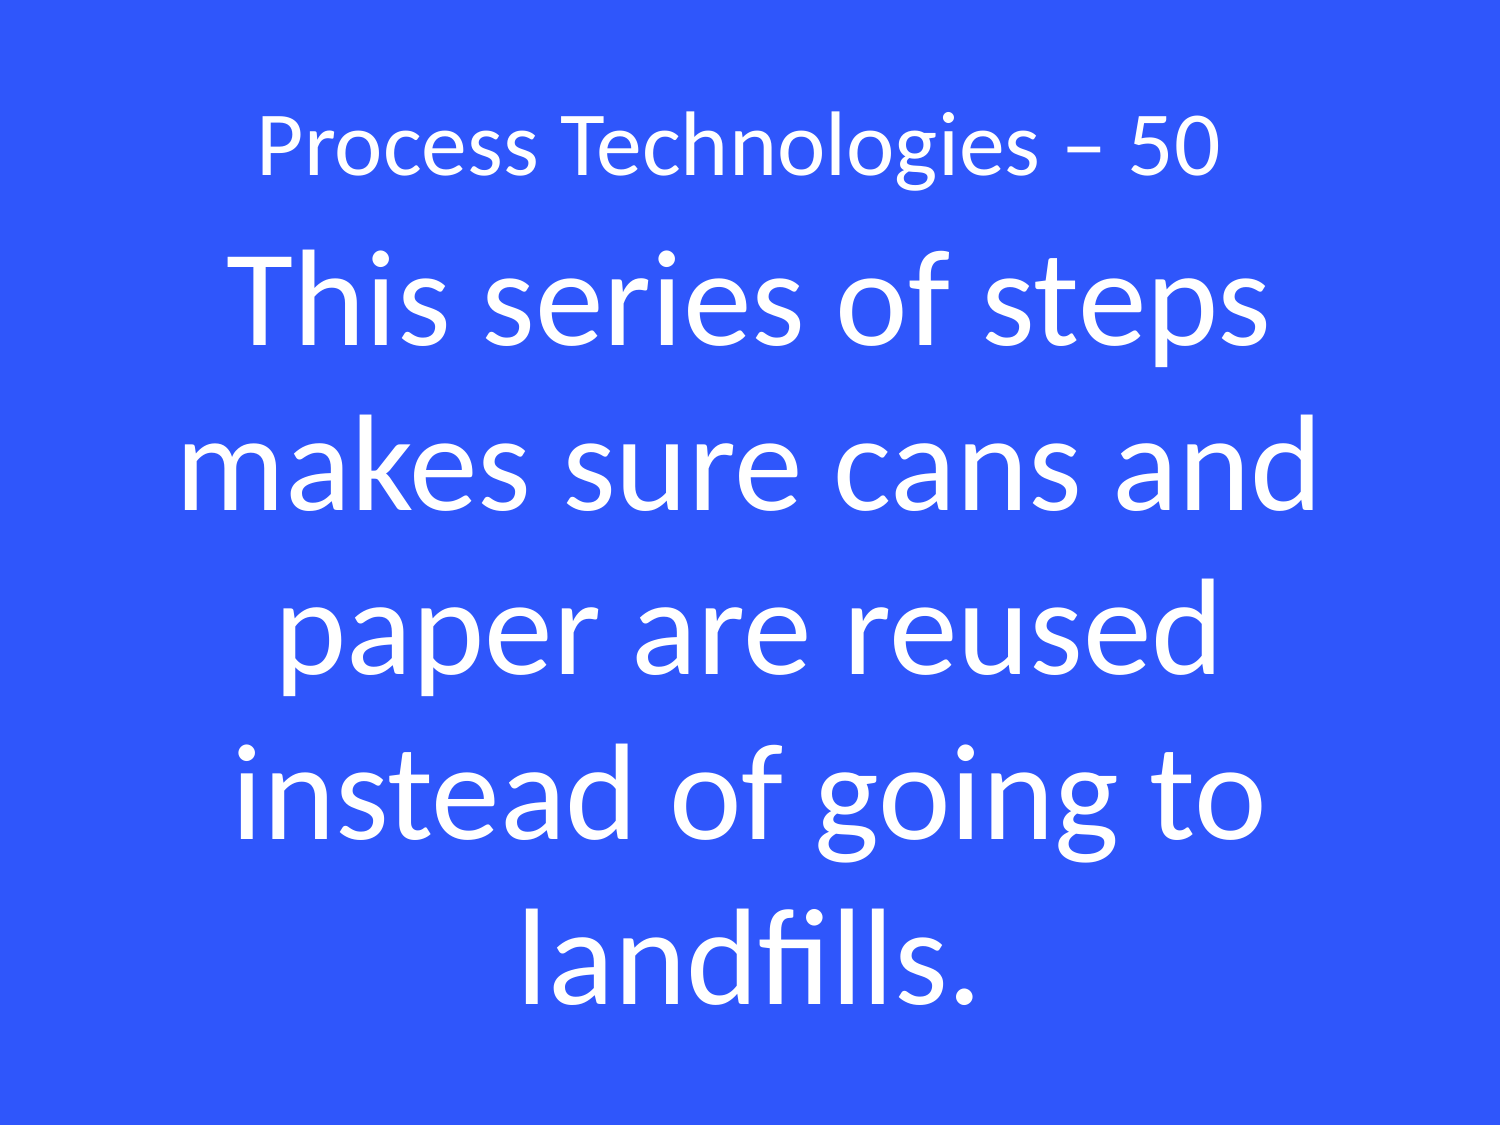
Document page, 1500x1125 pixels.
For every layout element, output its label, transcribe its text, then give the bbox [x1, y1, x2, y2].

list This series of steps makes sure cans and paper are reused instead of going to landfills. [75, 200, 1425, 1125]
title Process Technologies – 50 [75, 45, 1425, 200]
